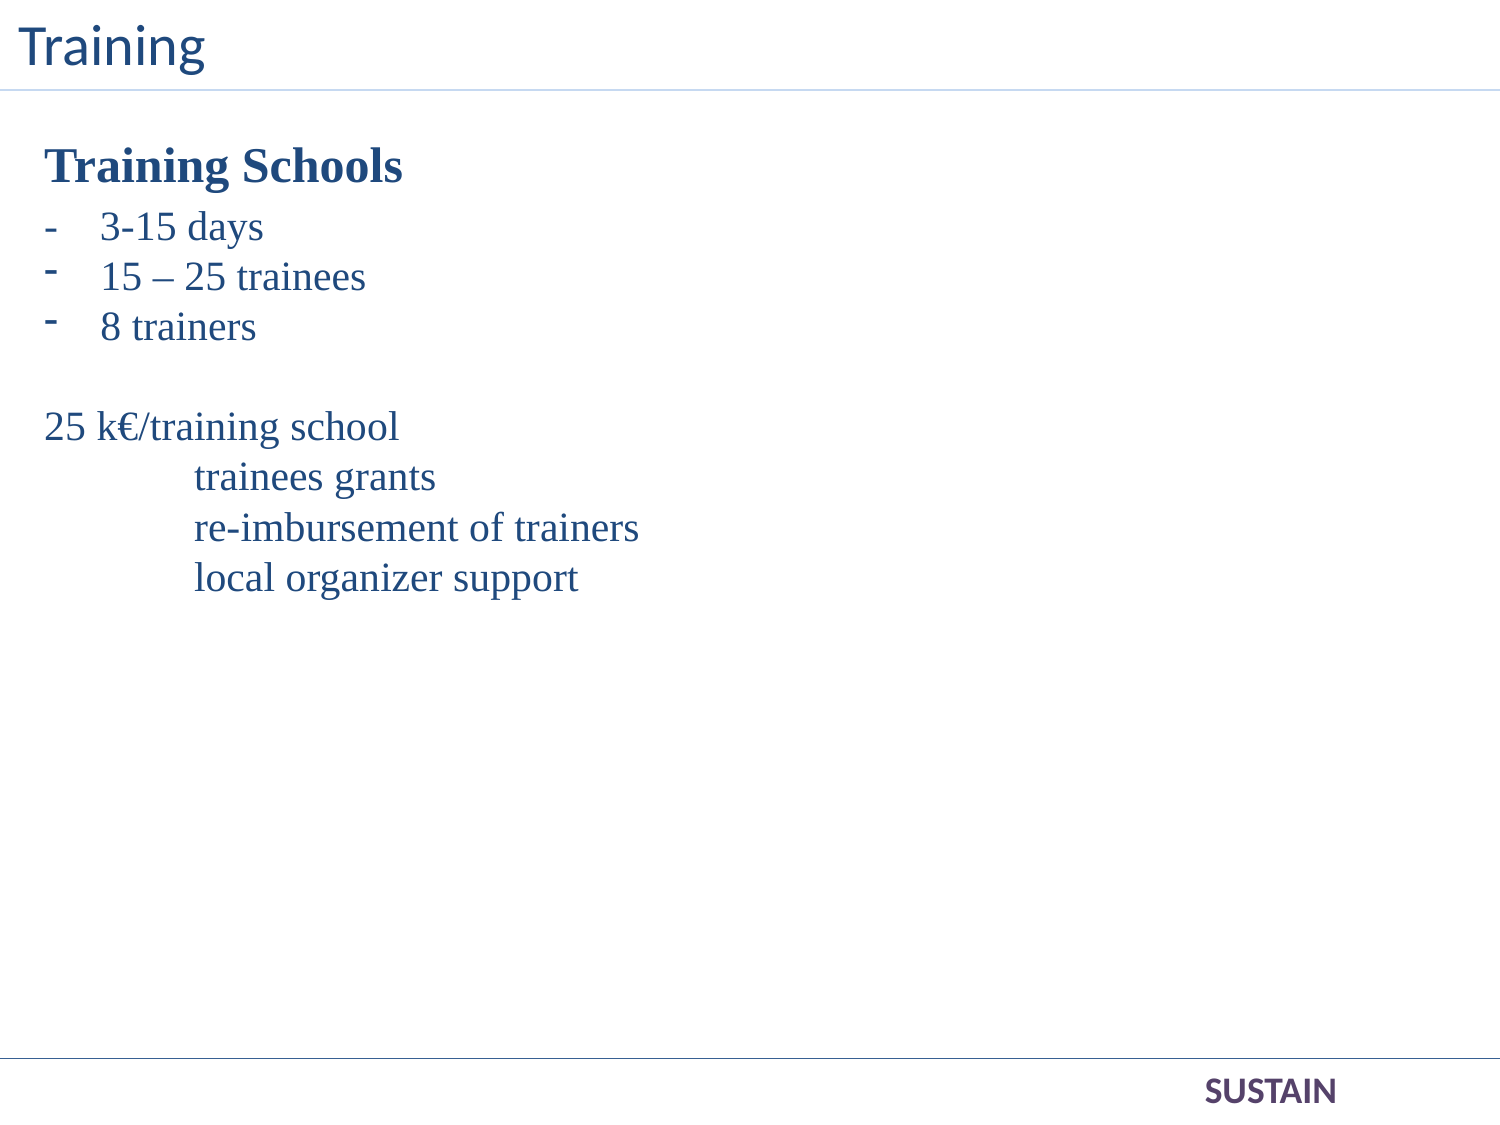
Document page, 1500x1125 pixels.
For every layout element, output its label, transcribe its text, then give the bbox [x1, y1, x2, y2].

text_box Training [4, 0, 221, 85]
text_box - 3-15 days 15 – 25 trainees 8 trainers 25 k€/training school trainees grants re-imbursement of trainers local organizer support [29, 191, 1483, 657]
text_box Training Schools [29, 125, 1370, 191]
footer SUSTAIN [1033, 1066, 1500, 1119]
